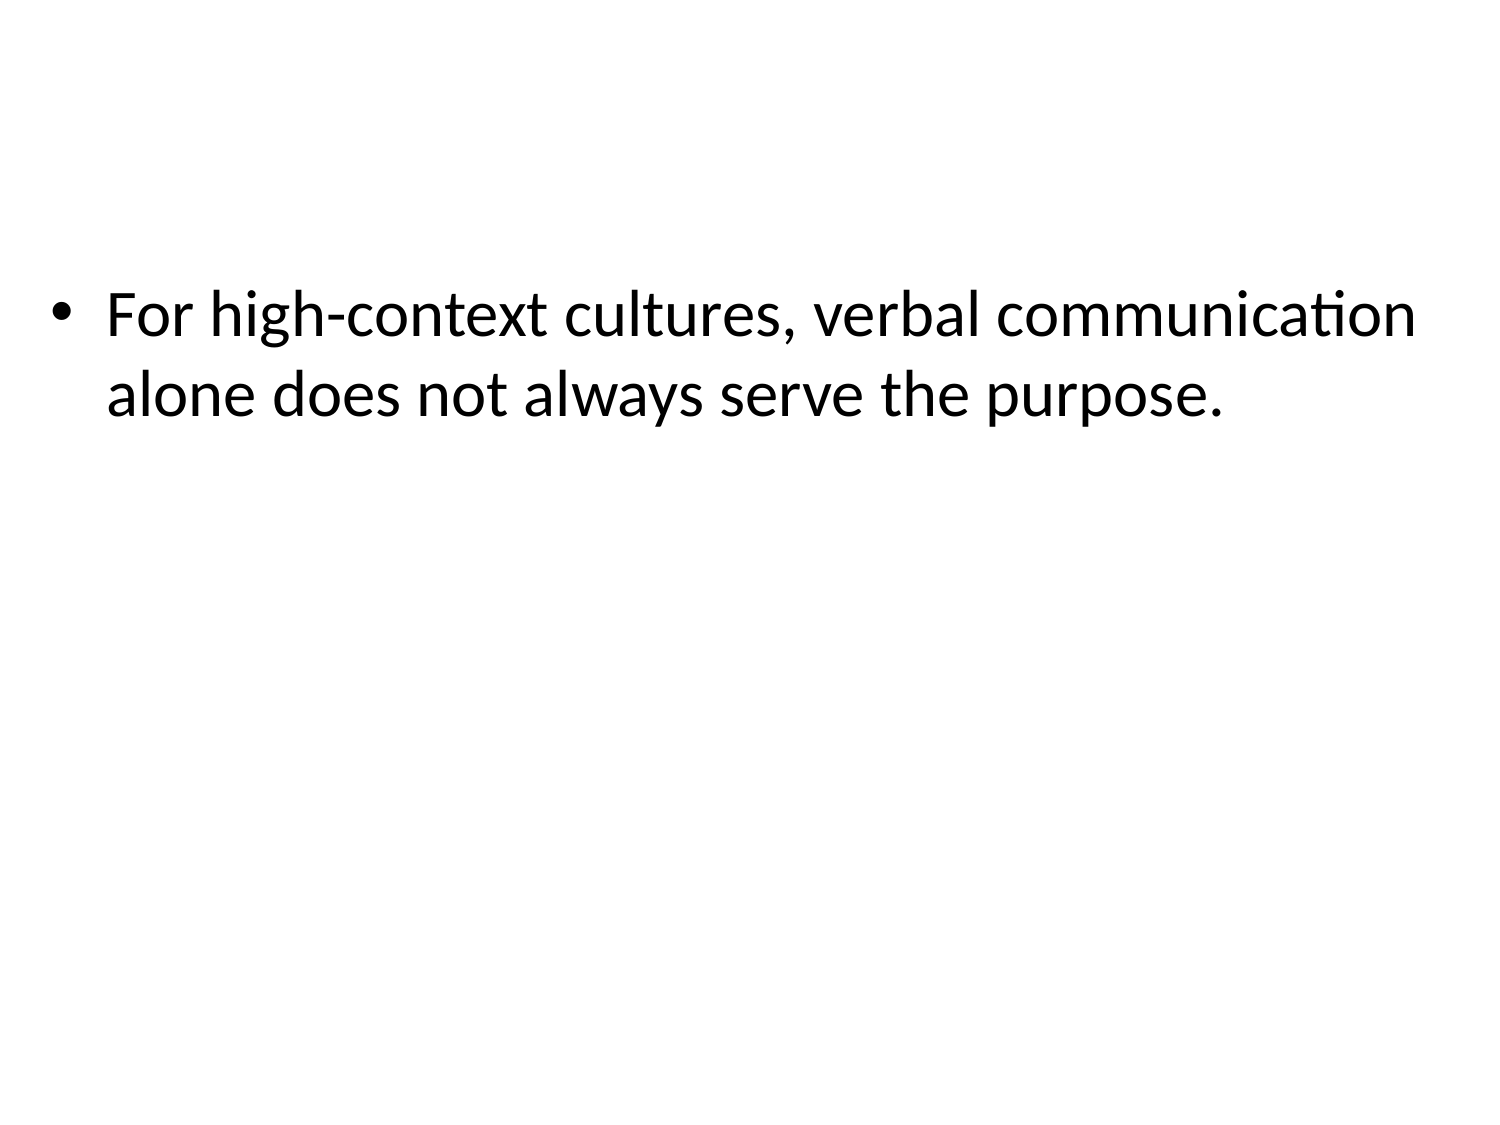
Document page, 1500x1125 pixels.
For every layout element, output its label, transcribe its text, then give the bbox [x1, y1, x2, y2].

list For high-context cultures, verbal communication alone does not always serve the purpose. [35, 262, 1454, 1005]
